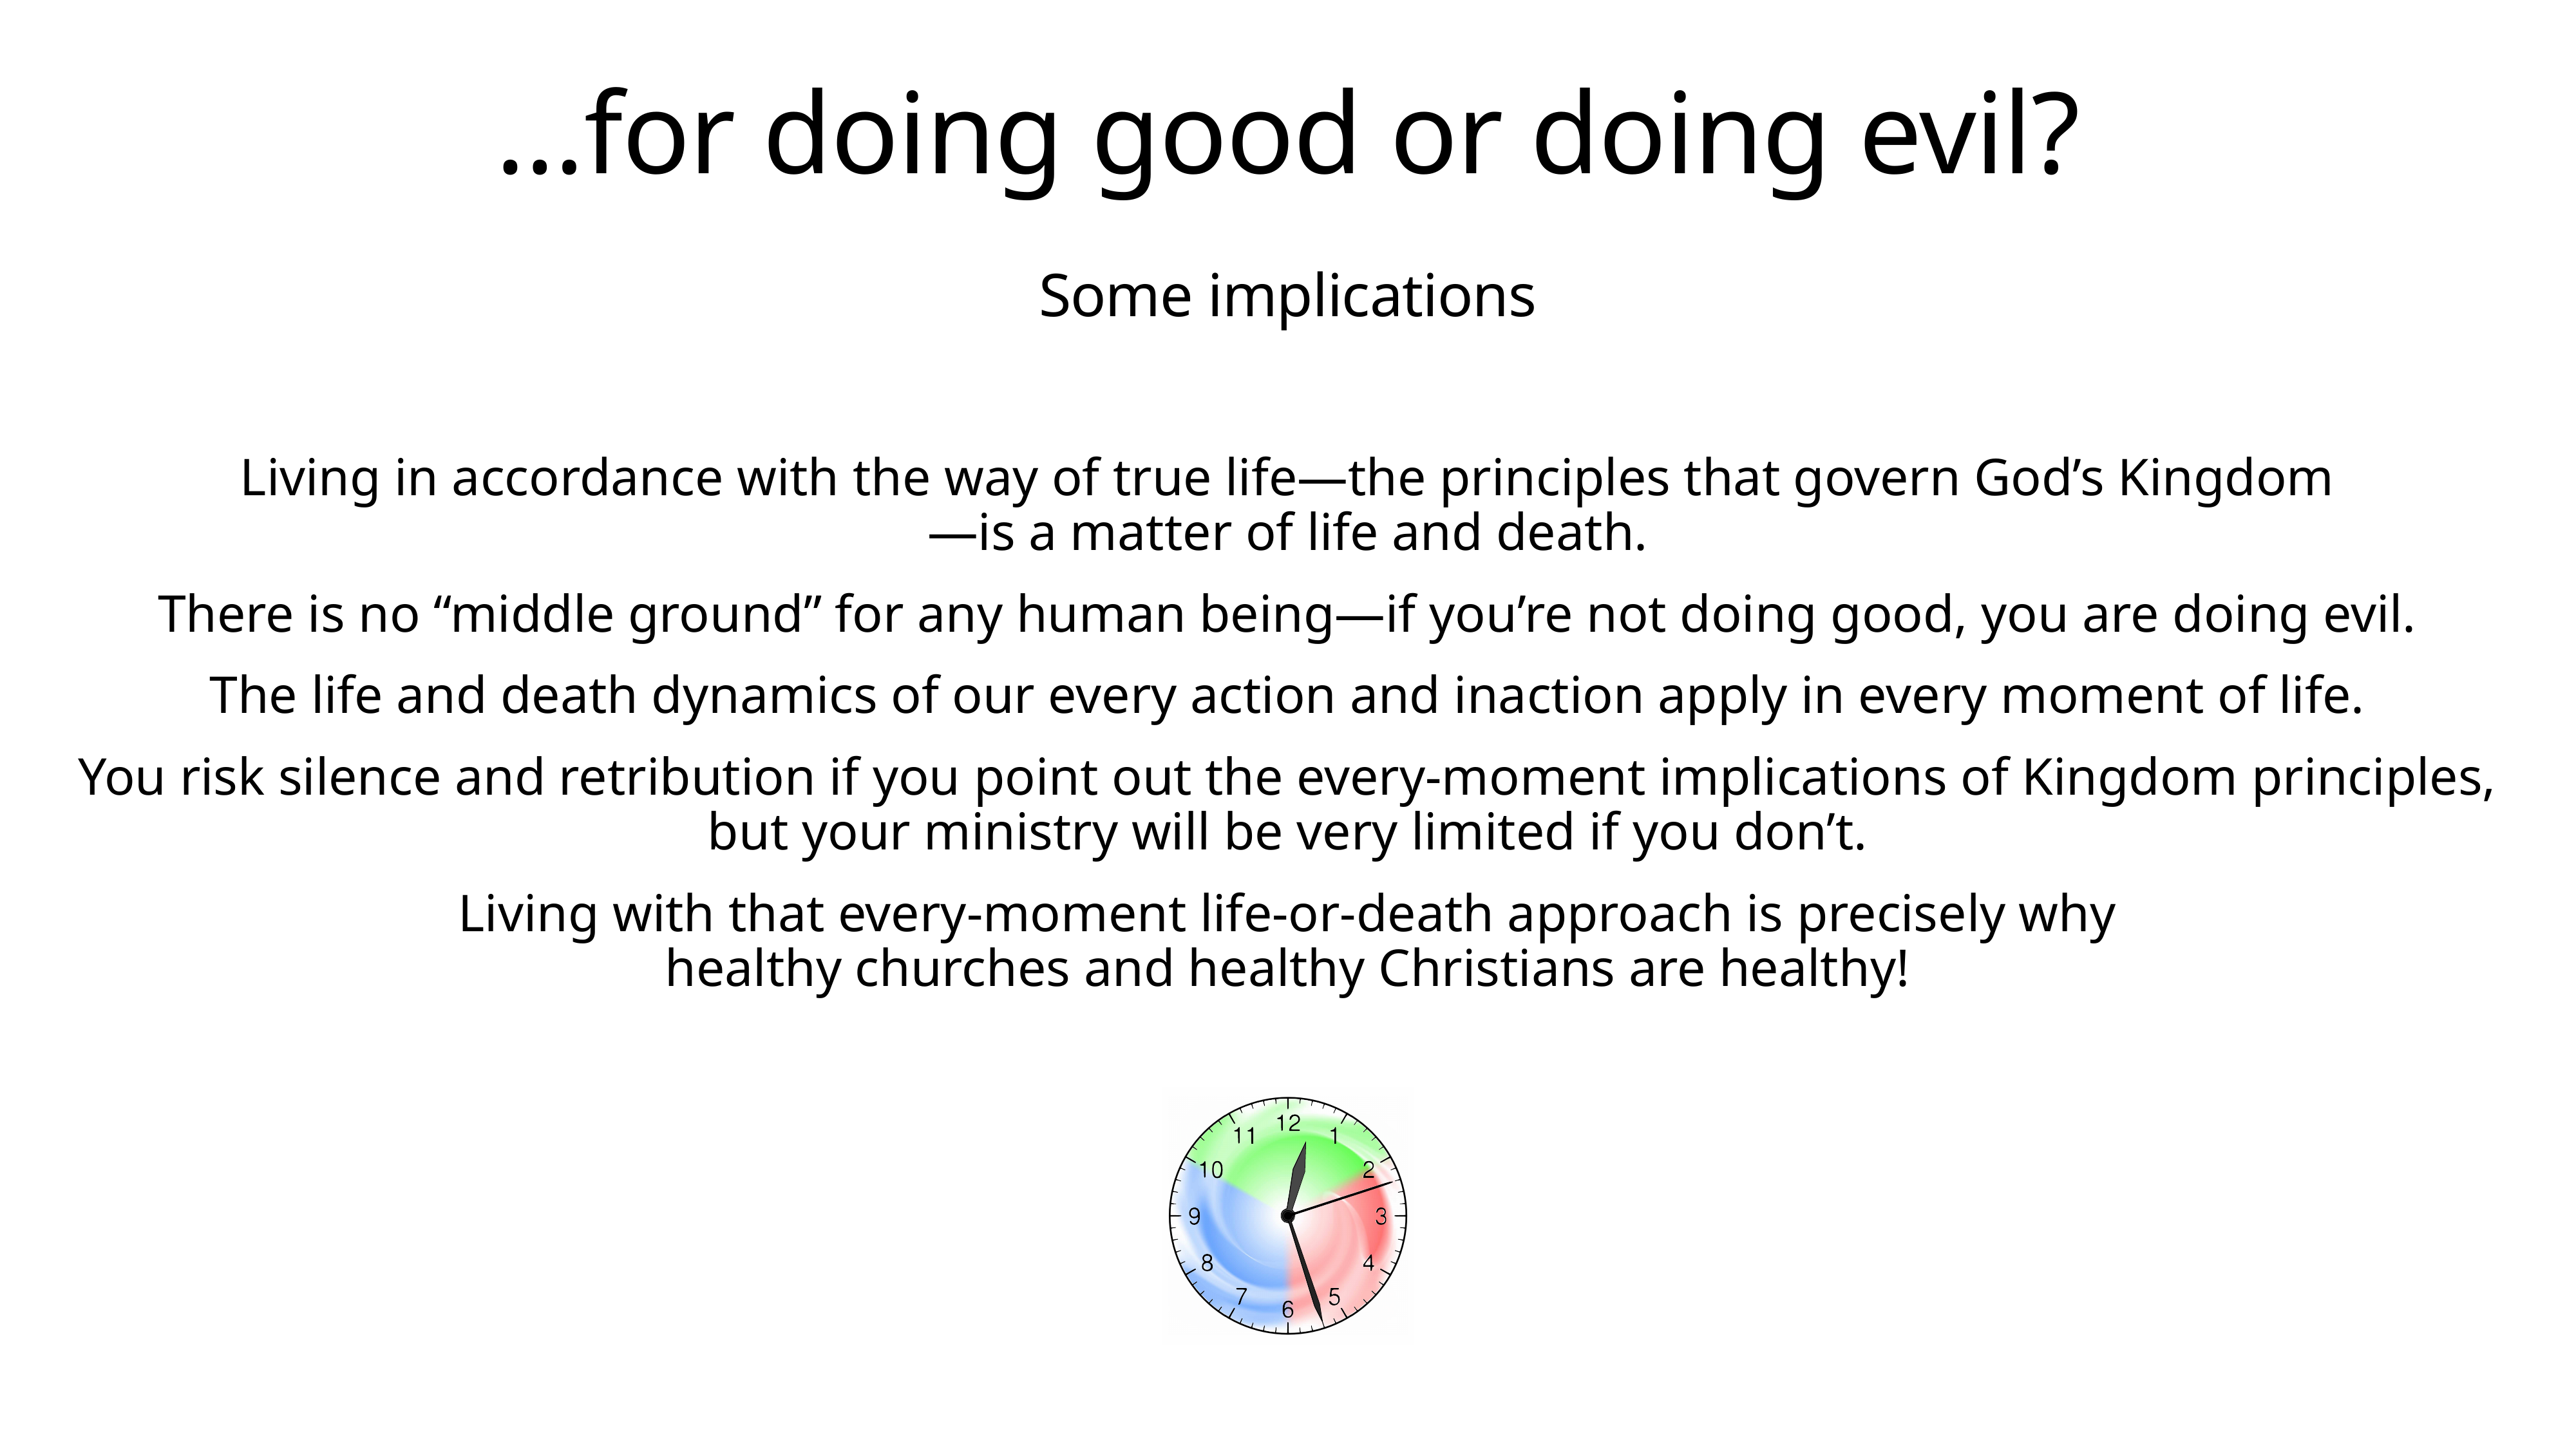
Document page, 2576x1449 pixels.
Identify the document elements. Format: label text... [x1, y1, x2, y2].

list Living in accordance with the way of true life—the principles that govern God’s Kingdom —is a matter of life and death. There is no “middle ground” for any human being—if you’re not doing good, you are doing evil. The life and death dynamics of our every action and inaction apply in every moment of life. You risk silence and retribution if you point out the every-moment implications of Kingdom principles, but your ministry will be very limited if you don’t. Living with that every-moment life-or-death approach is precisely why healthy churches and healthy Christians are healthy! [66, 388, 2510, 1061]
list Some implications [128, 251, 2448, 341]
title …for doing good or doing evil? [128, 81, 2448, 251]
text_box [1162, 1086, 1414, 1345]
